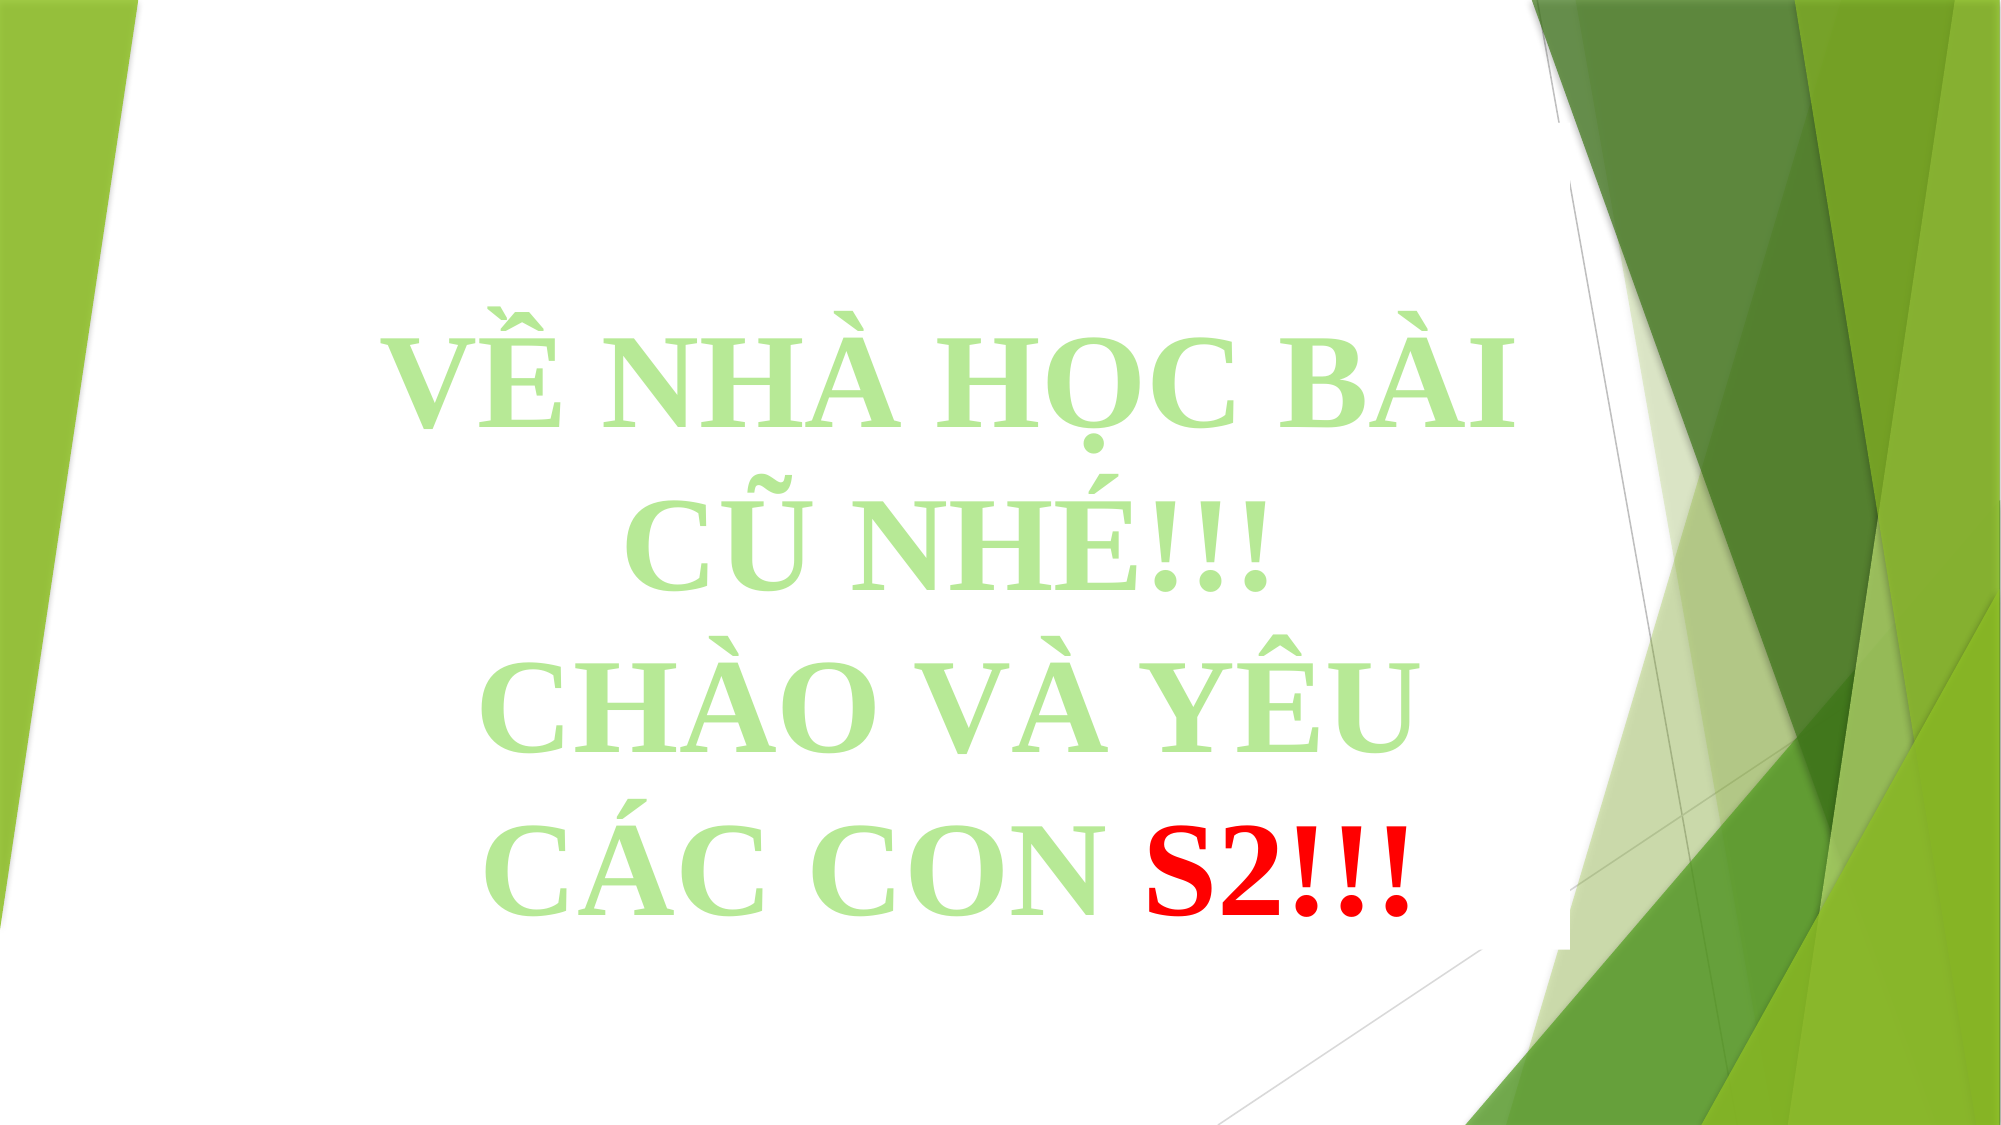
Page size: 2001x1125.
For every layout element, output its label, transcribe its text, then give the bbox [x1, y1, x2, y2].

title VỀ NHÀ HỌC BÀI CŨ NHÉ!!! CHÀO VÀ YÊU CÁC CON S2!!! [328, 121, 1572, 951]
